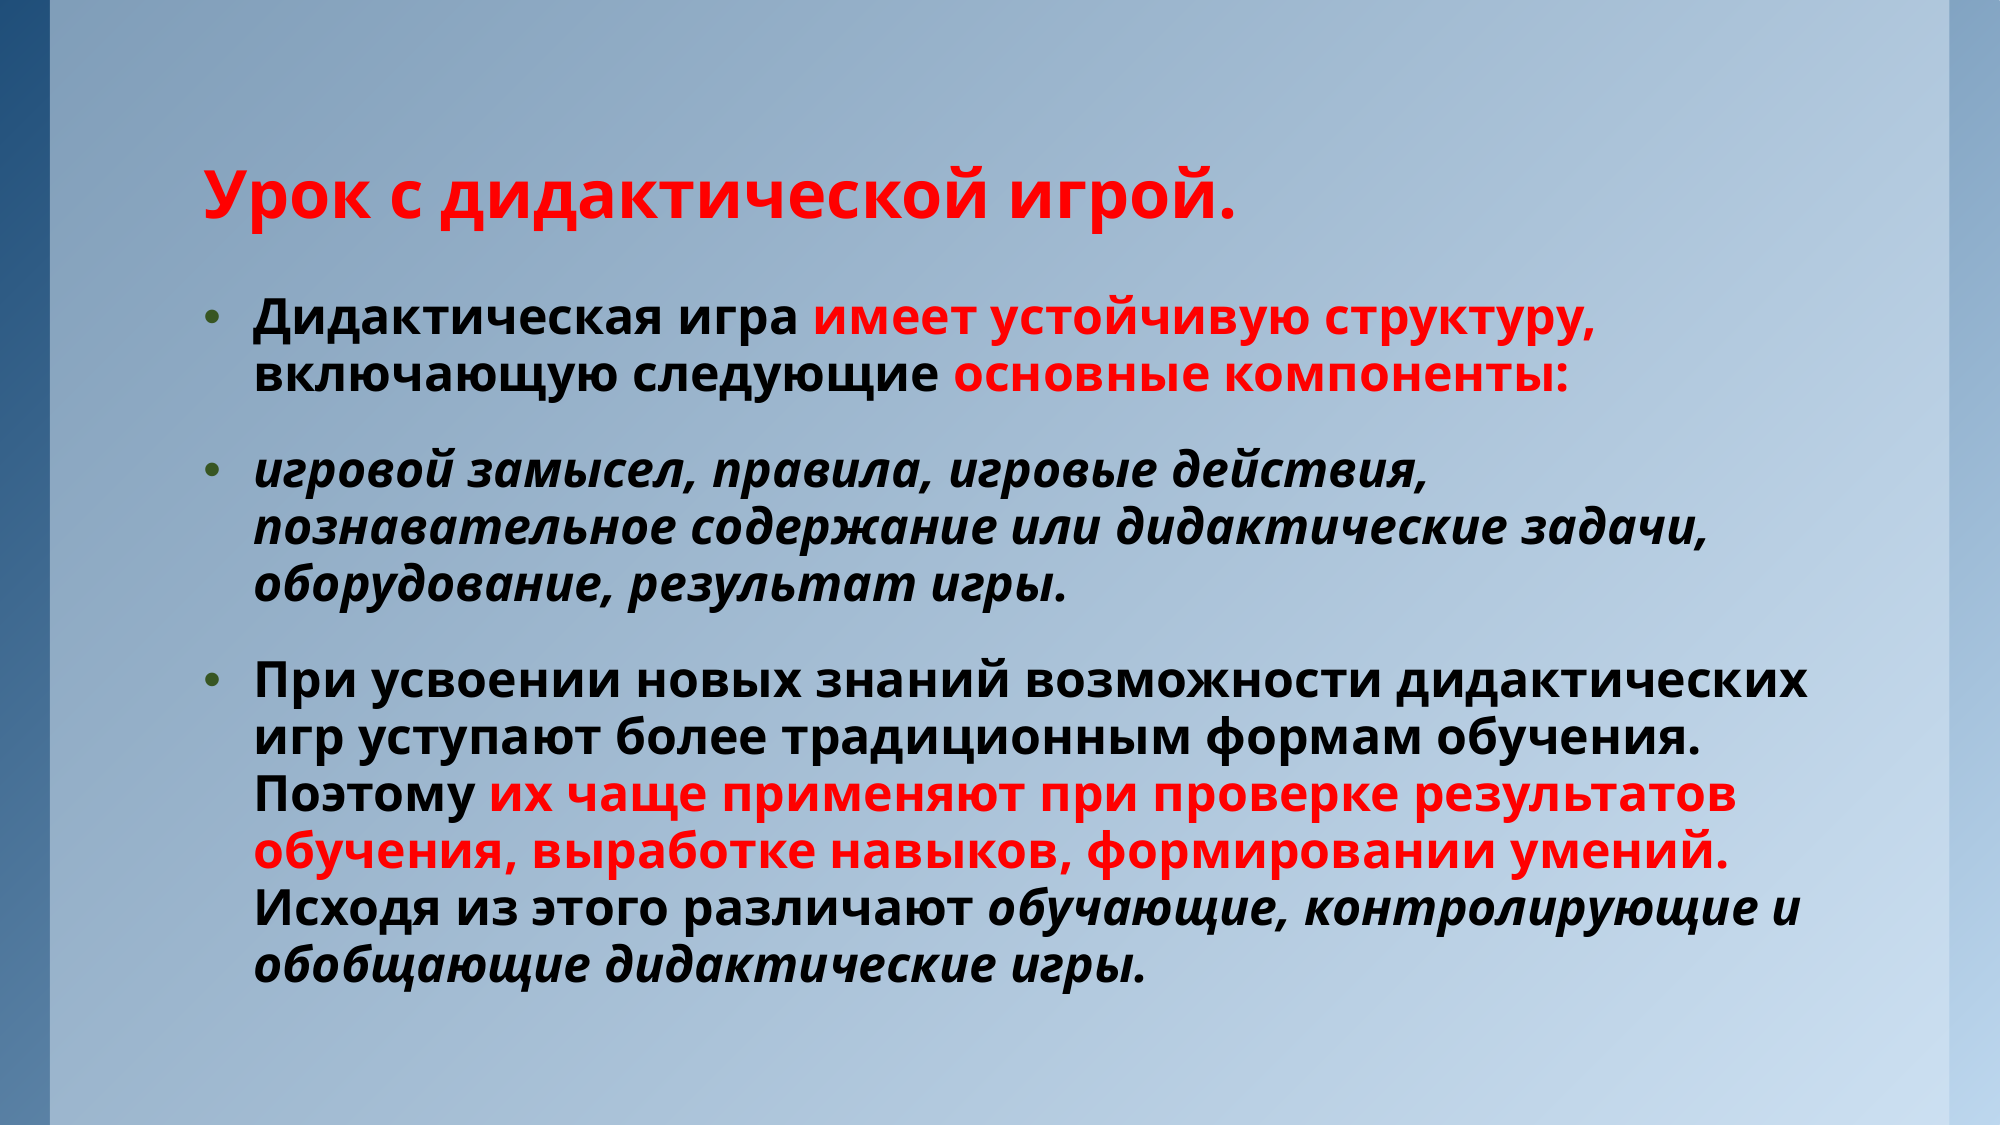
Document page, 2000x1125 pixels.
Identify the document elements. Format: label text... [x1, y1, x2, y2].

title Урок с дидактической игрой. [183, 12, 1850, 242]
list Дидактическая игра имеет устойчивую структуру, включающую следующие основные компоненты: игровой замысел, правила, игровые действия, познавательное содержание или дидактические задачи, оборудование, результат игры. При усвоении новых знаний возможности дидактических игр уступают более традиционным формам обучения. Поэтому их чаще применяют при проверке результатов обучения, выработке навыков, формировании умений. Исходя из этого различают обучающие, контролирующие и обобщающие дидактические игры. [183, 279, 1850, 1013]
